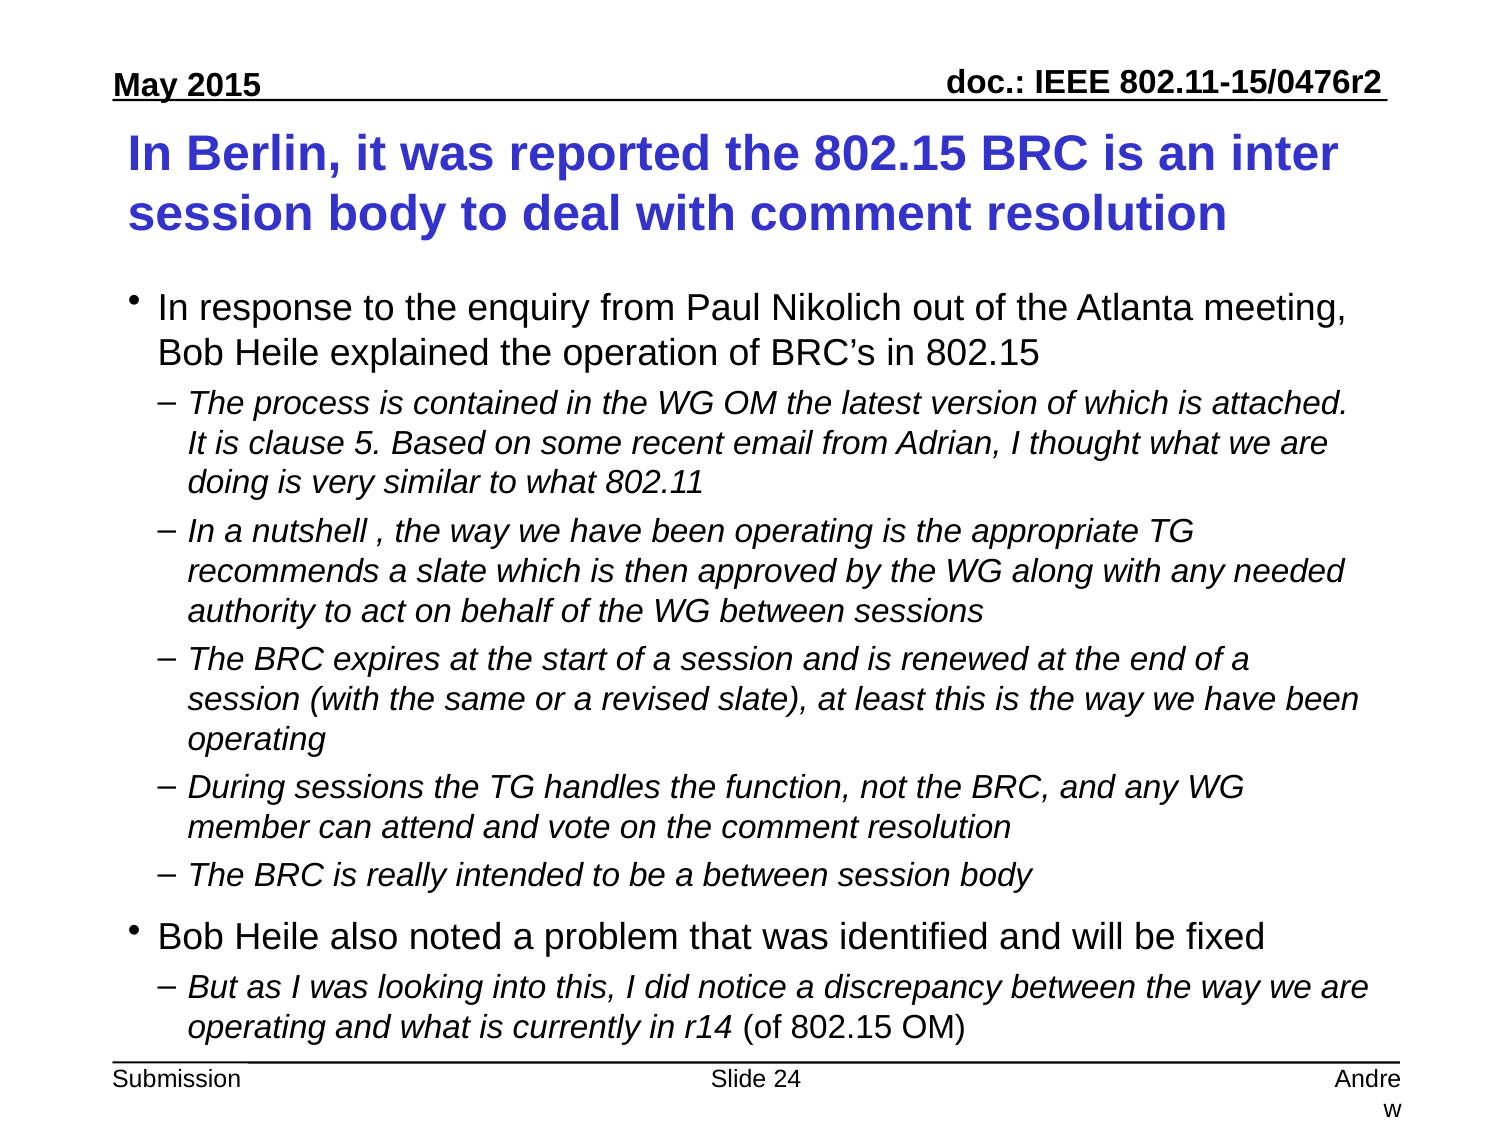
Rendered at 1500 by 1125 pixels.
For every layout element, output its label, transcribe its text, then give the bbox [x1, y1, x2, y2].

slide_number Slide 24 [709, 1061, 803, 1093]
title In Berlin, it was reported the 802.15 BRC is an inter session body to deal with comment resolution [112, 112, 1388, 275]
list In response to the enquiry from Paul Nikolich out of the Atlanta meeting, Bob Heile explained the operation of BRC’s in 802.15 The process is contained in the WG OM the latest version of which is attached. It is clause 5. Based on some recent email from Adrian, I thought what we are doing is very similar to what 802.11 In a nutshell , the way we have been operating is the appropriate TG recommends a slate which is then approved by the WG along with any needed authority to act on behalf of the WG between sessions The BRC expires at the start of a session and is renewed at the end of a session (with the same or a revised slate), at least this is the way we have been operating During sessions the TG handles the function, not the BRC, and any WG member can attend and vote on the comment resolution The BRC is really intended to be a between session body Bob Heile also noted a problem that was identified and will be fixed But as I was looking into this, I did notice a discrepancy between the way we are operating and what is currently in r14 (of 802.15 OM) [112, 275, 1388, 950]
footer Andrew Myles, Cisco [1320, 1061, 1402, 1093]
